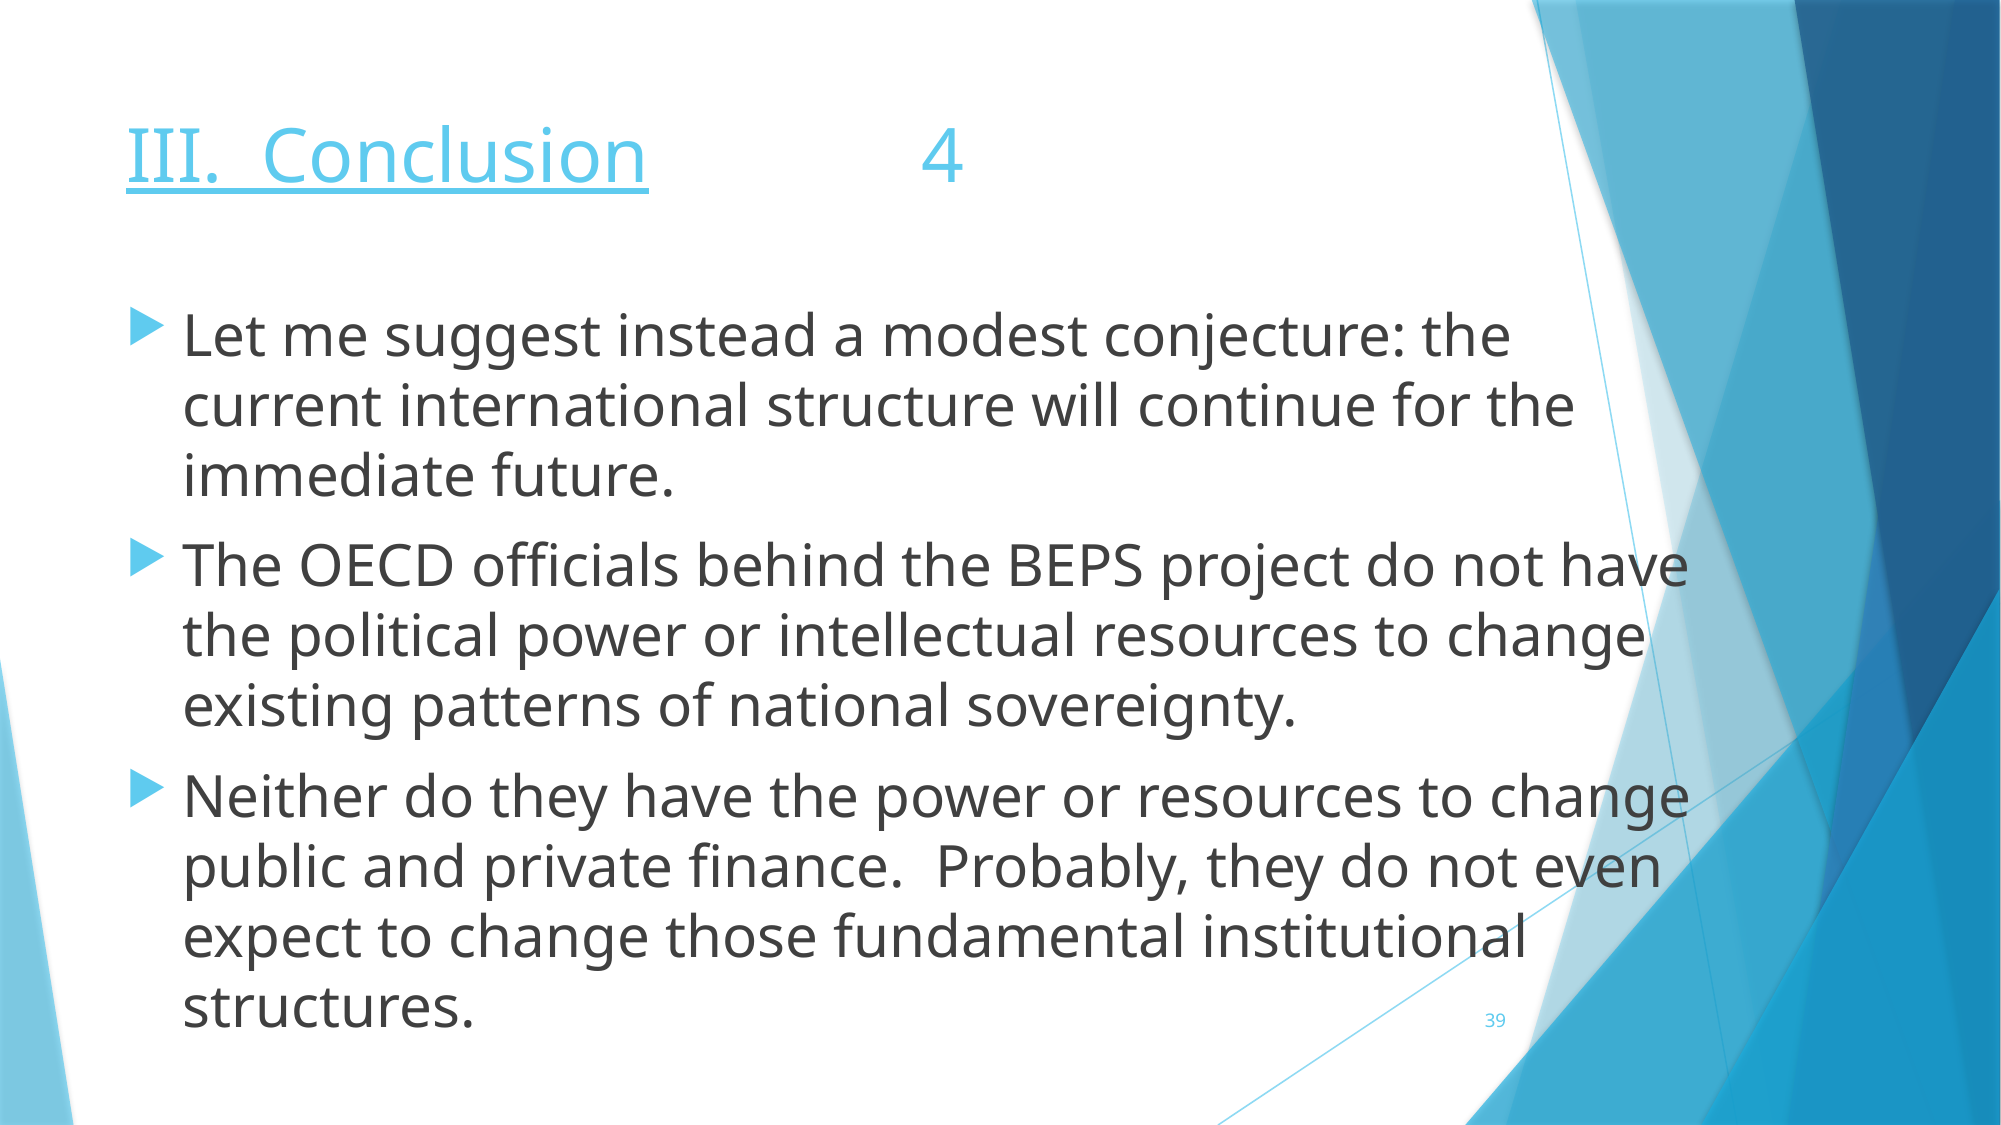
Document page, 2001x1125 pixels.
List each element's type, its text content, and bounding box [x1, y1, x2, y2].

slide_number 39 [1409, 991, 1522, 1051]
title III. Conclusion 4 [111, 99, 1522, 290]
list Let me suggest instead a modest conjecture: the current international structure will continue for the immediate future. The OECD officials behind the BEPS project do not have the political power or intellectual resources to change existing patterns of national sovereignty. Neither do they have the power or resources to change public and private finance. Probably, they do not even expect to change those fundamental institutional structures. [111, 290, 1725, 991]
